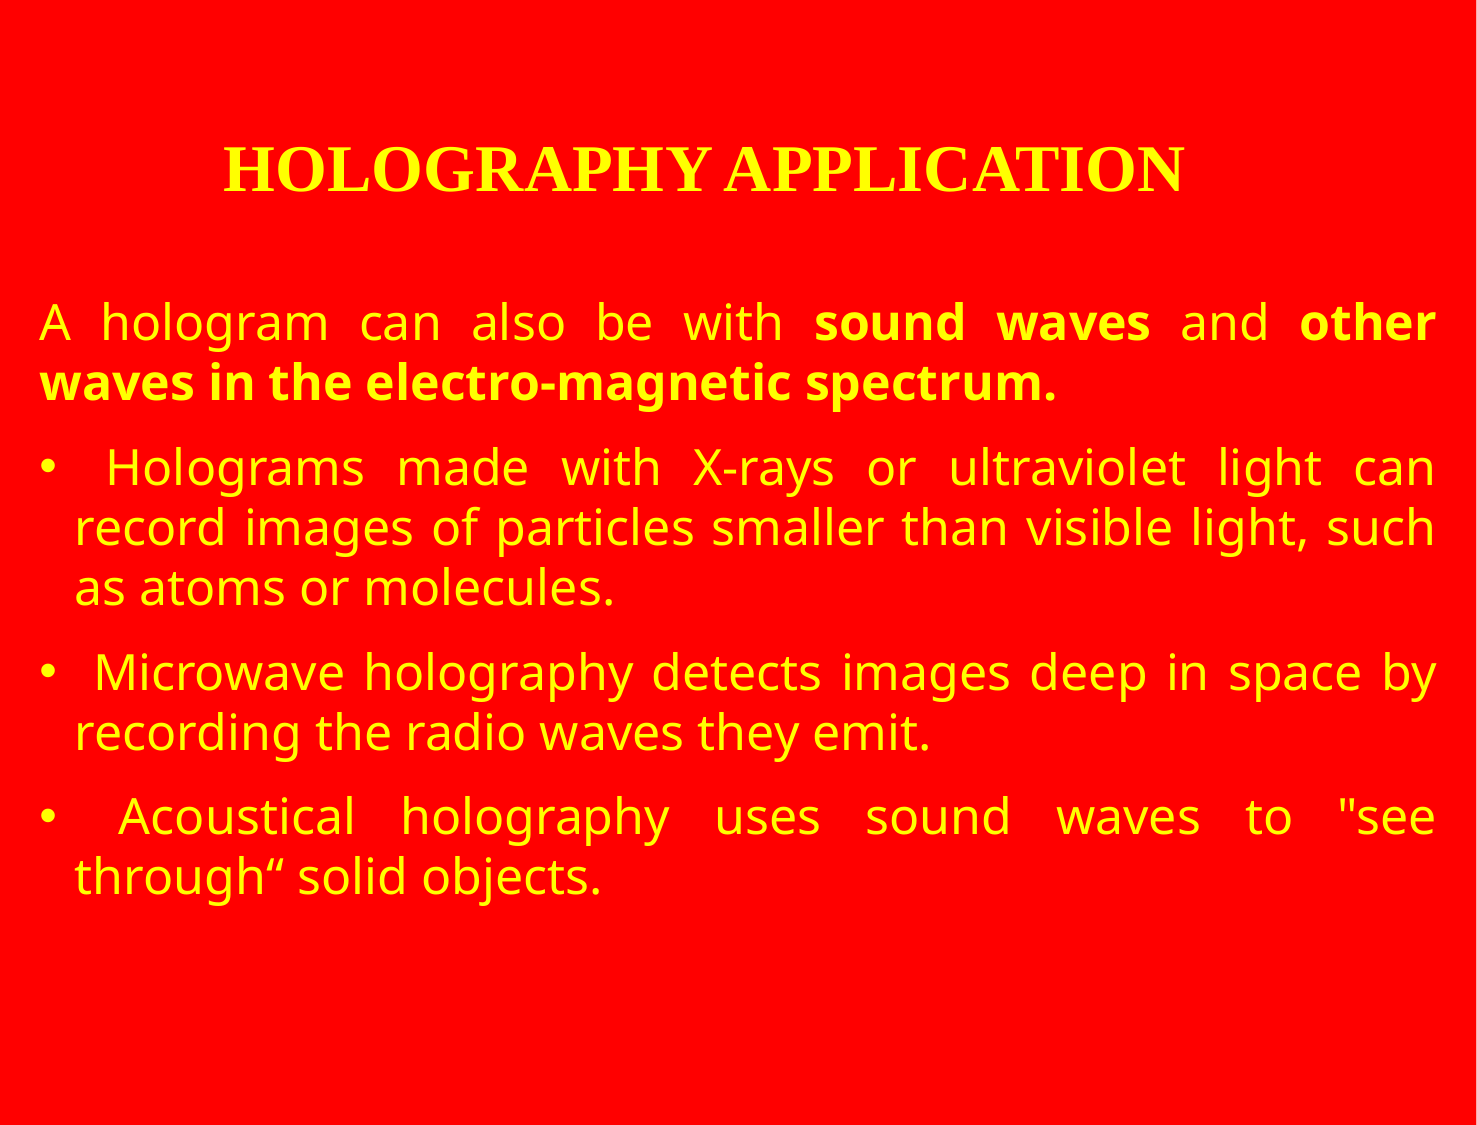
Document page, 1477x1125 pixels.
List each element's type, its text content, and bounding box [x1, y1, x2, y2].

text_box A hologram can also be with sound waves and other waves in the electro-magnetic spectrum. Holograms made with X-rays or ultraviolet light can record images of particles smaller than visible light, such as atoms or molecules. Microwave holography detects images deep in space by recording the radio waves they emit. Acoustical holography uses sound waves to "see through“ solid objects. [24, 282, 1452, 998]
text_box HOLOGRAPHY APPLICATION [147, 117, 1280, 213]
